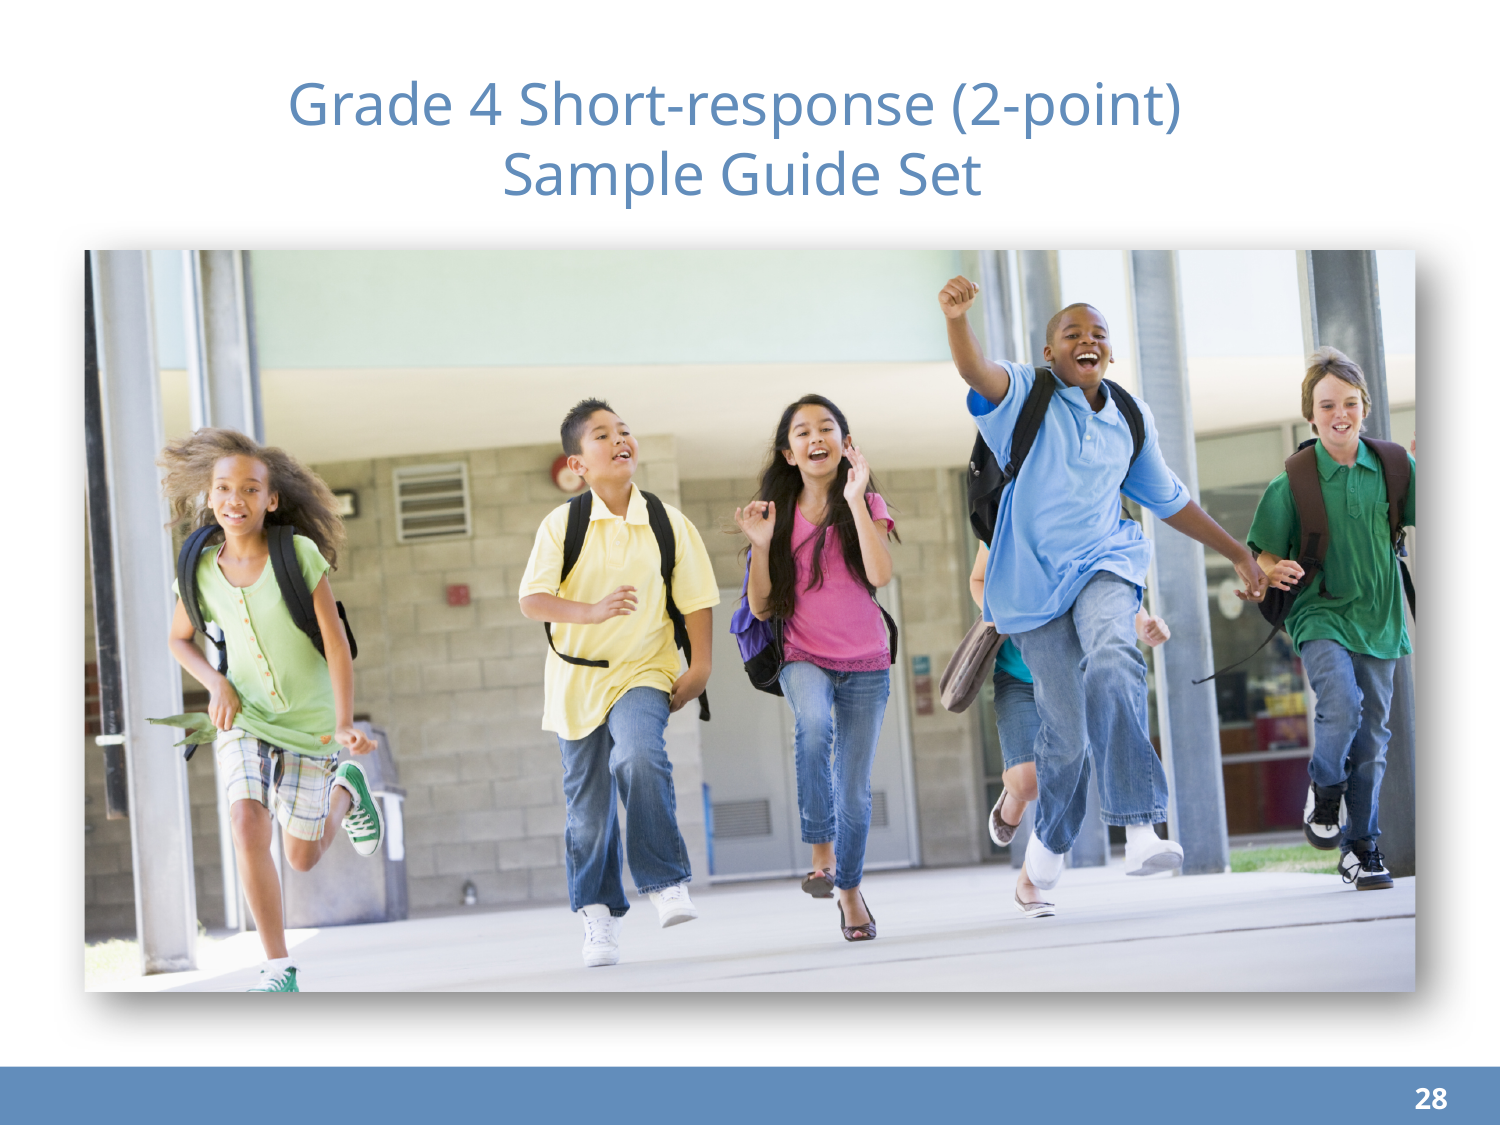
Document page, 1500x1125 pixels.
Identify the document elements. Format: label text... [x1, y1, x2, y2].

picture [84, 250, 1416, 993]
text_box Grade 4 Short-response (2-point) Sample Guide Set [0, 67, 1500, 176]
slide_number 28 [1414, 1079, 1500, 1125]
